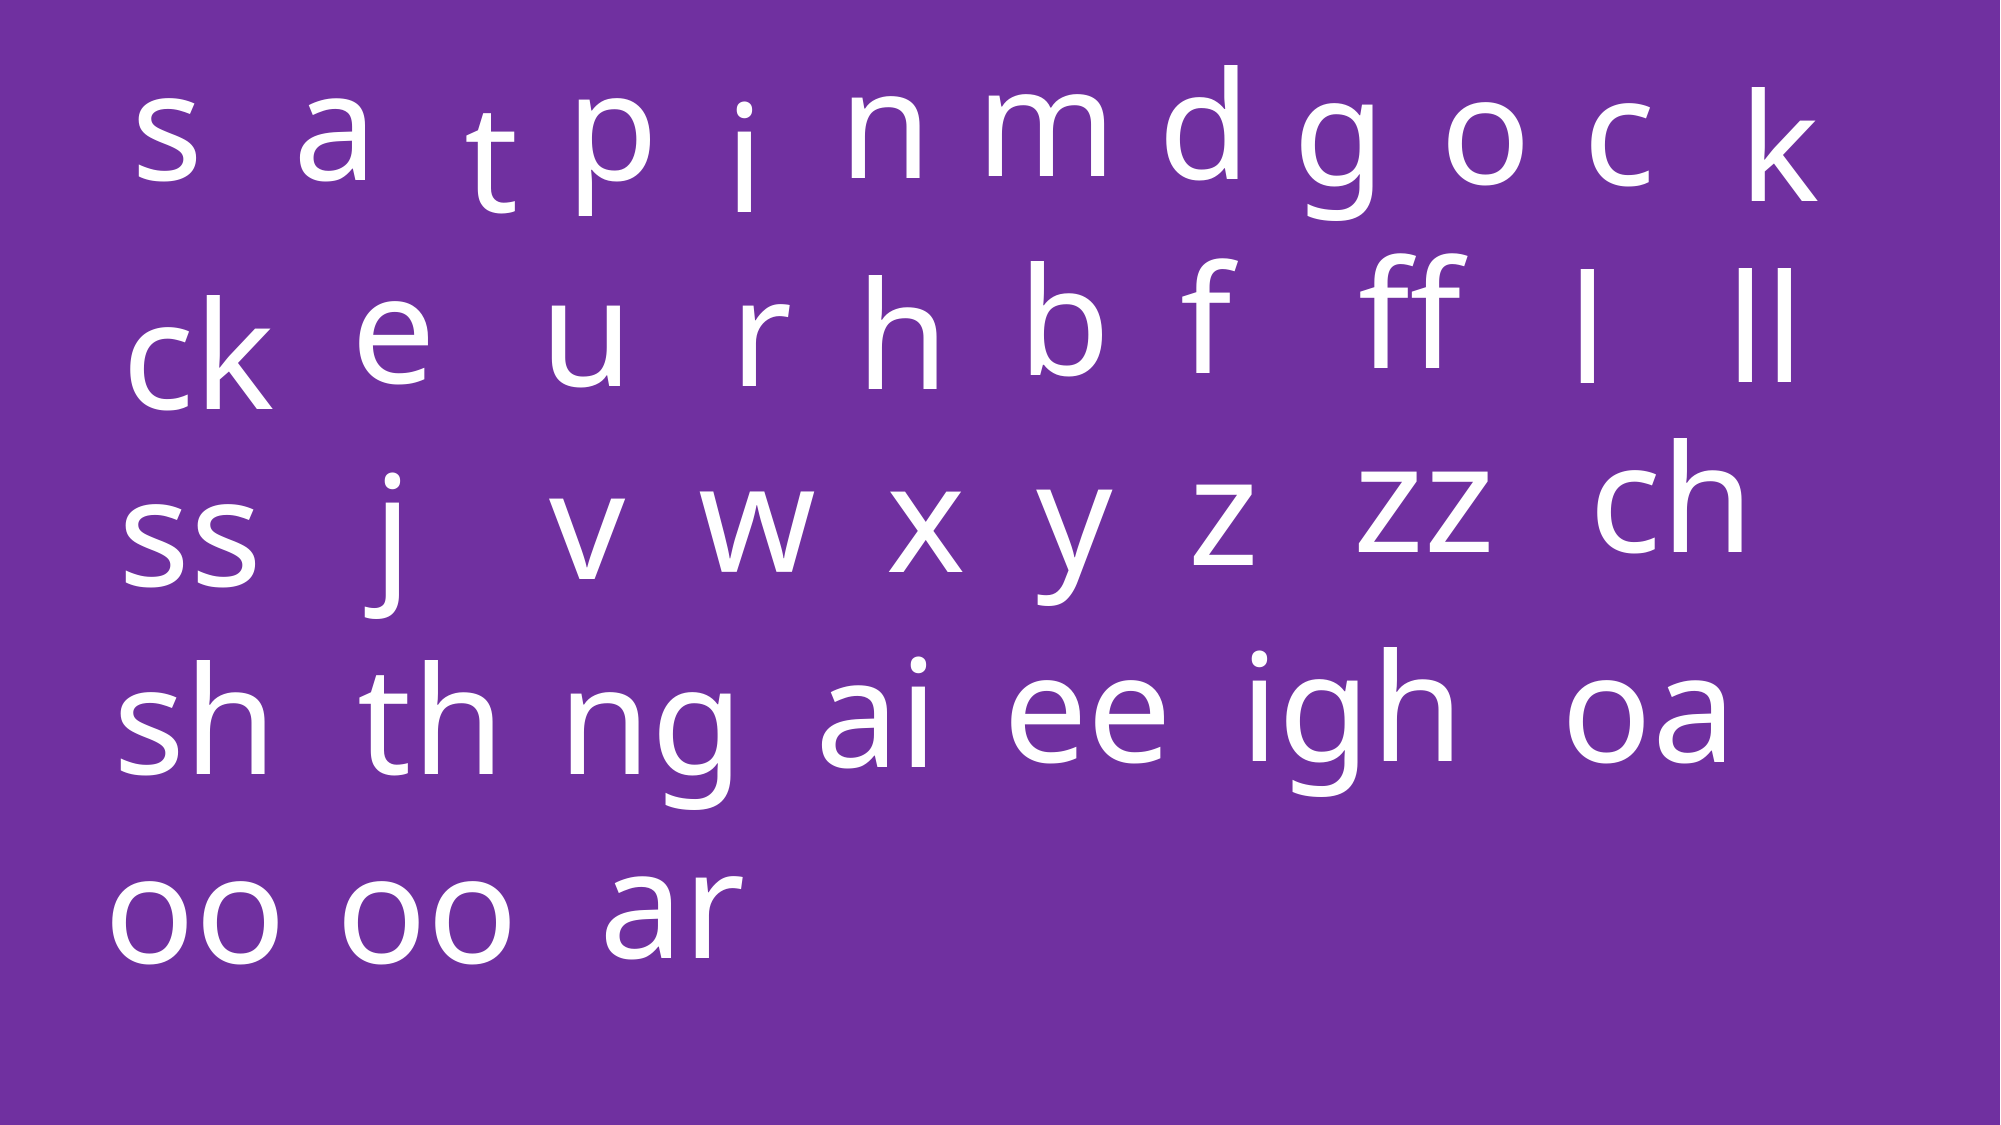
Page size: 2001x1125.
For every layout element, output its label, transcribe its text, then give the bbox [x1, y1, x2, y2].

text_box ch [1574, 395, 1769, 591]
text_box v [534, 421, 641, 617]
text_box j [359, 425, 428, 617]
text_box h [841, 231, 964, 427]
text_box e [336, 225, 451, 421]
text_box igh [1225, 603, 1479, 799]
text_box b [1003, 218, 1126, 414]
text_box sh [98, 617, 293, 806]
text_box l [1553, 225, 1623, 421]
text_box f [1165, 216, 1247, 411]
text_box g [1279, 28, 1401, 224]
text_box d [1143, 21, 1266, 217]
text_box ar [584, 800, 761, 996]
text_box u [525, 229, 648, 424]
text_box m [961, 19, 1131, 214]
text_box ck [107, 252, 290, 447]
text_box n [825, 21, 948, 217]
text_box z [1173, 408, 1274, 603]
text_box zz [1338, 395, 1510, 591]
text_box th [342, 617, 520, 806]
text_box oo [89, 806, 301, 1001]
text_box a [278, 23, 393, 218]
text_box oo [321, 806, 533, 1001]
text_box w [684, 415, 832, 611]
text_box ff [1343, 211, 1477, 395]
text_box r [715, 229, 808, 415]
text_box ng [544, 617, 759, 813]
text_box ll [1711, 224, 1819, 420]
text_box o [1425, 27, 1547, 222]
text_box ai [800, 609, 953, 805]
text_box k [1724, 44, 1835, 239]
text_box p [551, 23, 674, 218]
text_box t [450, 55, 534, 250]
text_box ee [988, 604, 1188, 800]
text_box i [710, 55, 780, 250]
text_box oa [1546, 604, 1752, 800]
text_box c [1568, 28, 1671, 224]
text_box x [871, 415, 981, 611]
text_box ss [103, 429, 278, 617]
text_box s [116, 23, 218, 218]
text_box y [1021, 413, 1128, 604]
